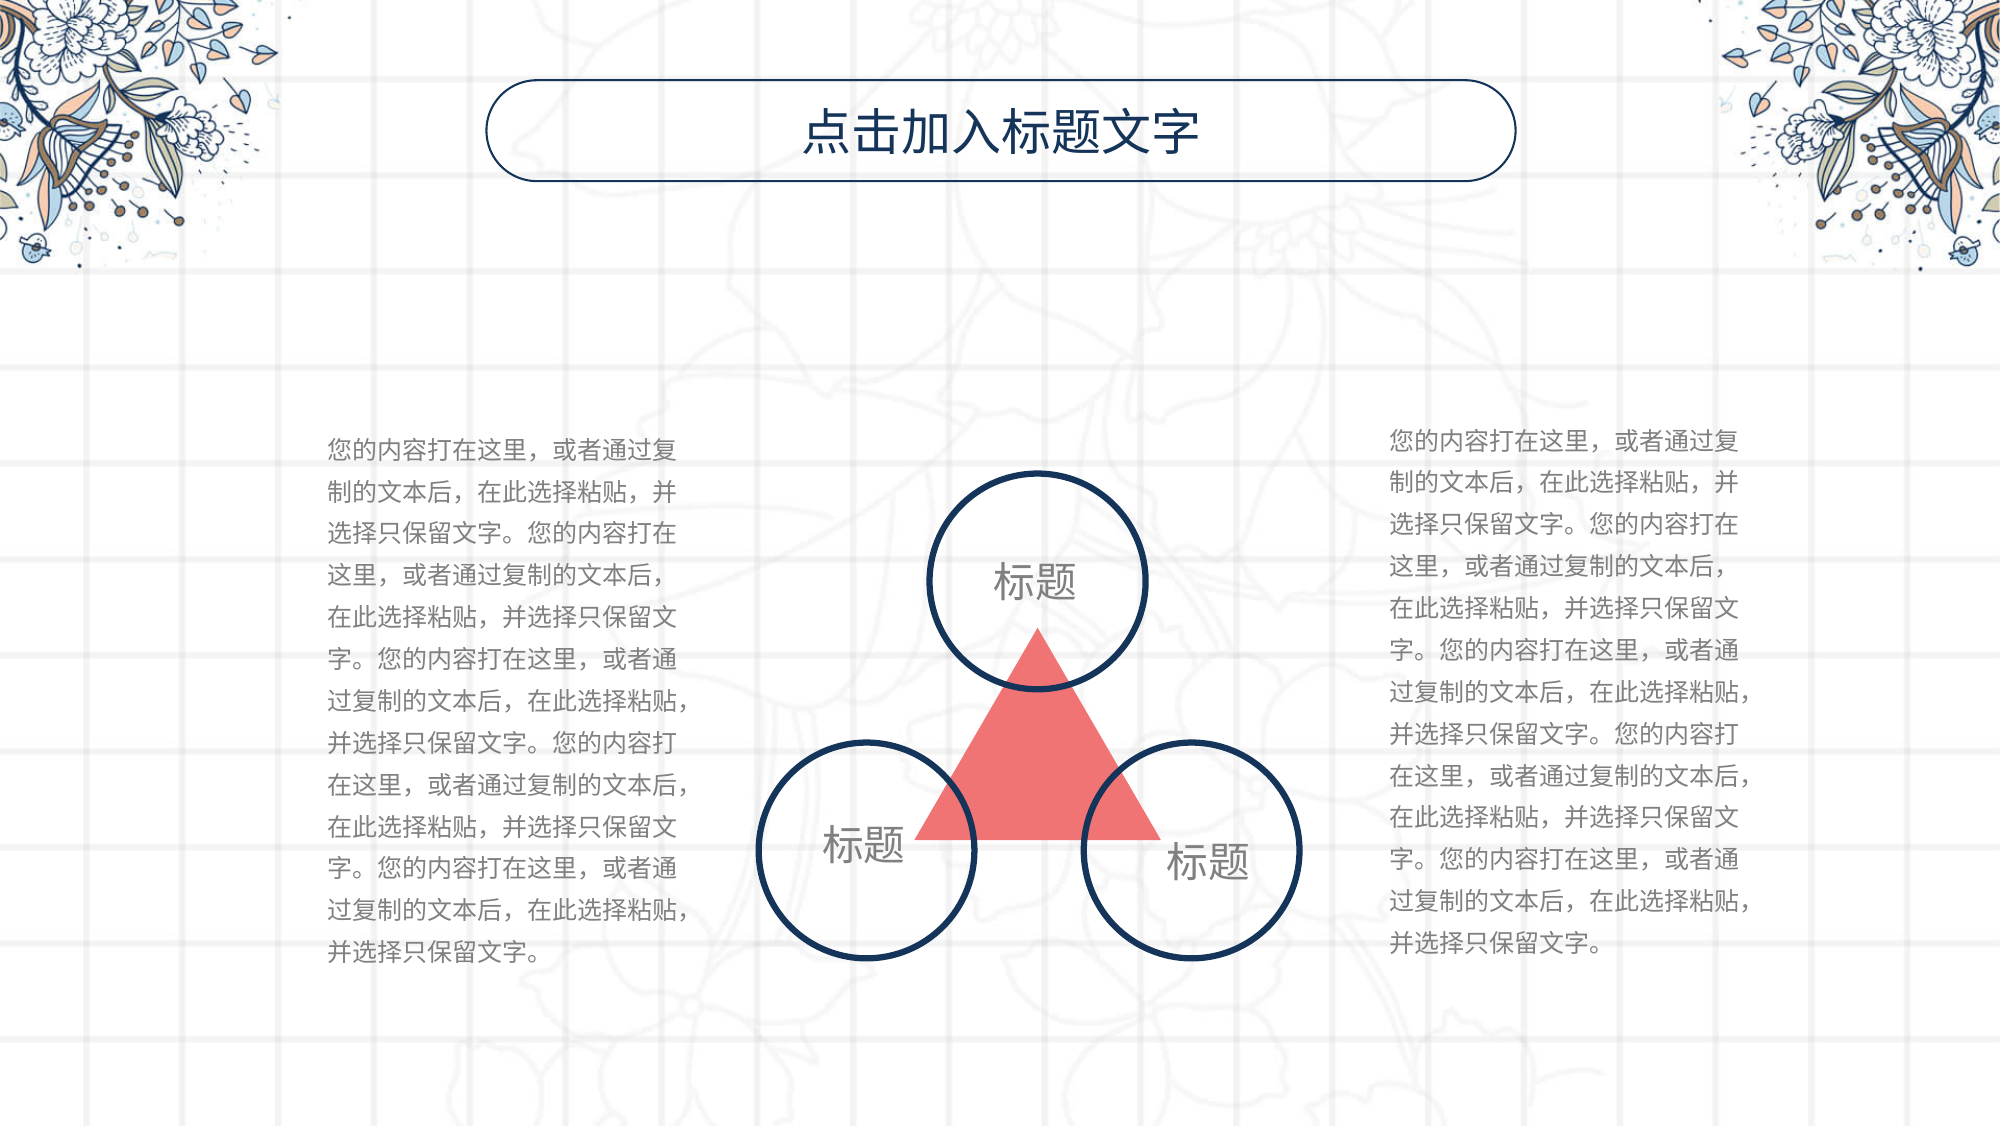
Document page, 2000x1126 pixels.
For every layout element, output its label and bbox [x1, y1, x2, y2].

text_box [312, 405, 1763, 982]
text_box [428, 79, 1574, 182]
picture [0, 0, 2000, 1126]
